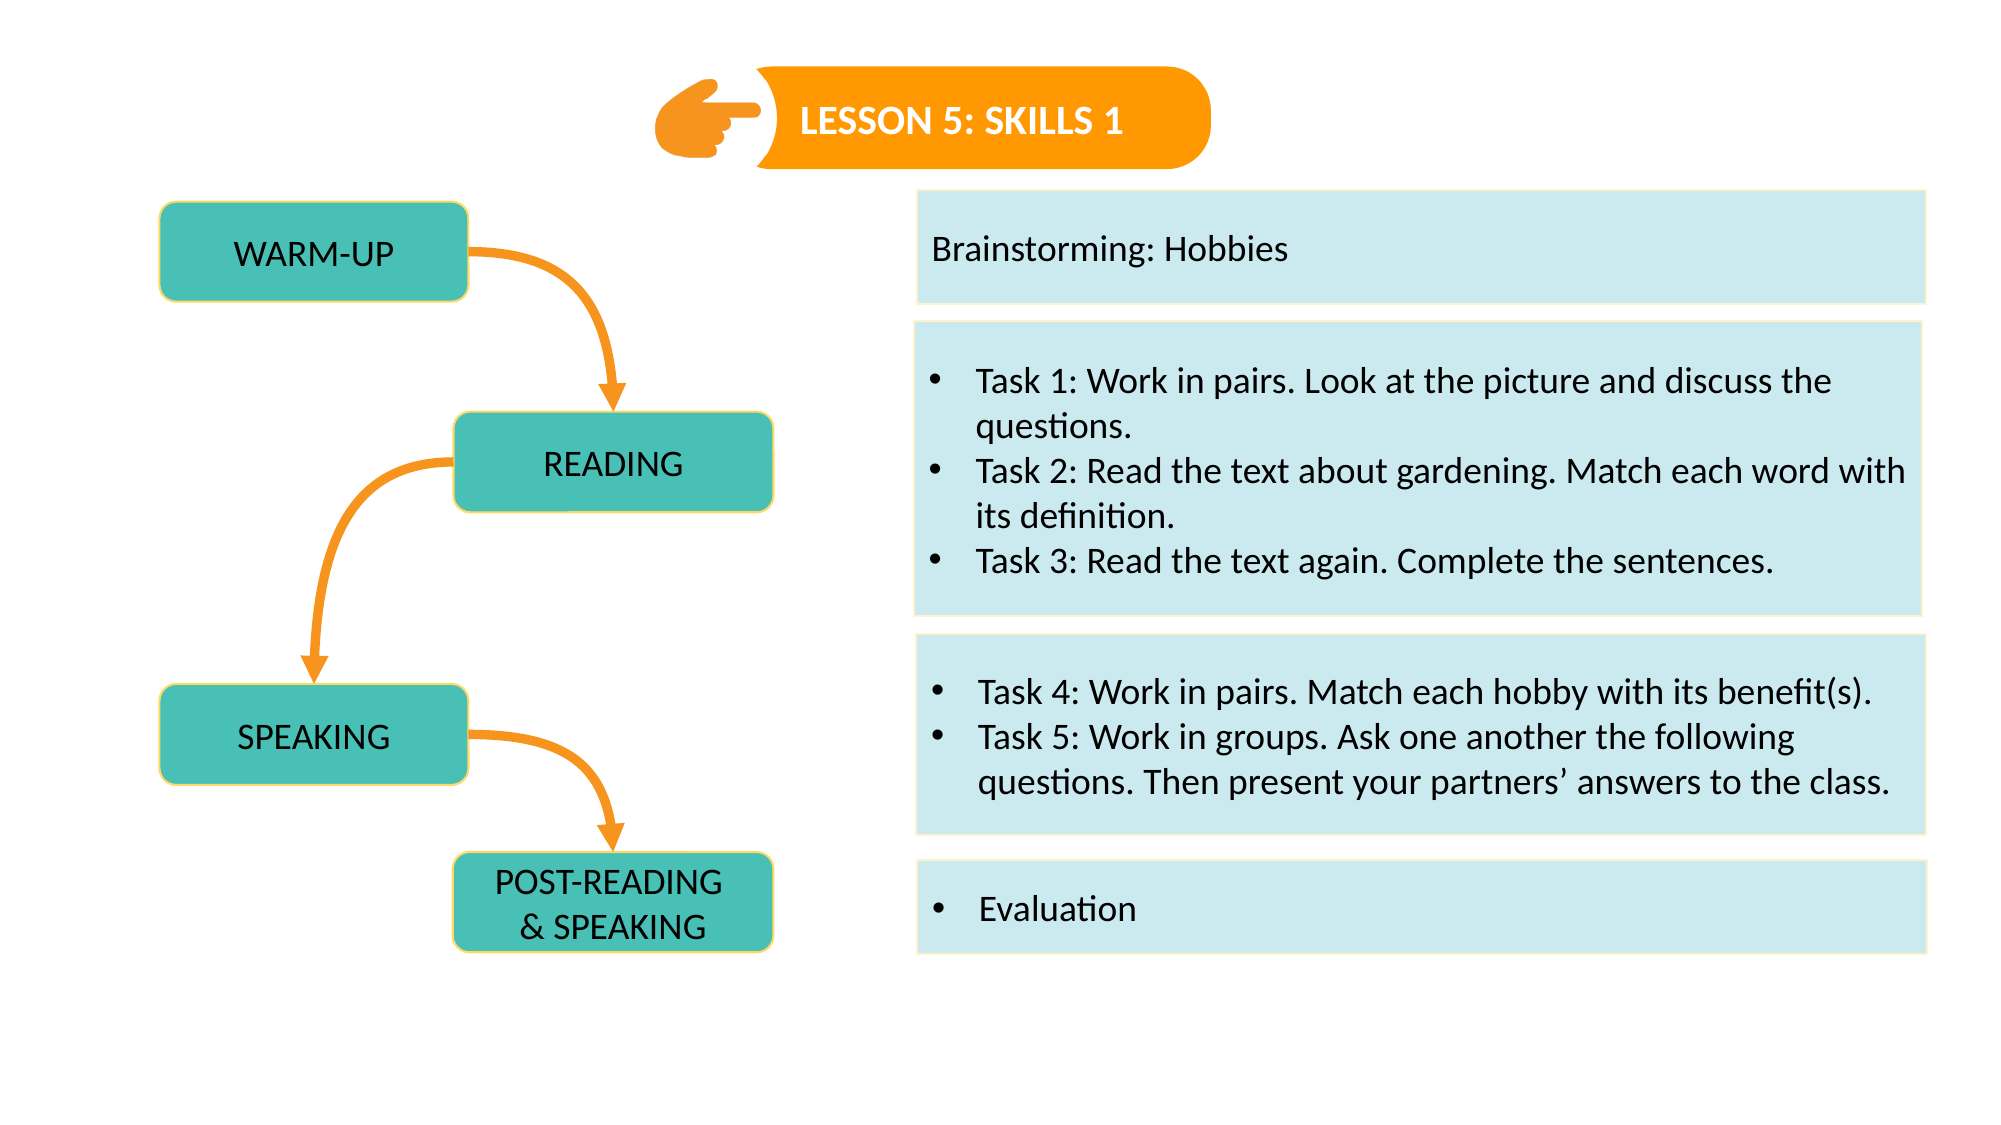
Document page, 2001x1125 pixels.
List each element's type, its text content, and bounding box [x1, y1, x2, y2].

text_box WARM-UP [158, 200, 470, 303]
text_box LESSON 5: SKILLS 1 [786, 85, 1162, 150]
text_box Task 4: Work in pairs. Match each hobby with its benefit(s). Task 5: Work in groups. Ask one another the following questions. Then present your partners’ answers to the class. [915, 633, 1927, 836]
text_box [468, 251, 614, 412]
text_box Evaluation [916, 859, 1928, 955]
text_box Brainstorming: Hobbies [916, 189, 1927, 305]
picture [627, 42, 786, 193]
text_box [468, 734, 614, 852]
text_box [313, 461, 454, 684]
text_box [652, 834, 916, 974]
text_box SPEAKING [158, 682, 470, 786]
text_box POST-READING & SPEAKING [451, 850, 775, 954]
text_box [749, 287, 1105, 427]
text_box [786, 65, 1212, 171]
text_box READING [452, 410, 775, 514]
text_box Task 1: Work in pairs. Look at the picture and discuss the questions. Task 2: Read the text about gardening. Match each word with its definition. Task 3: Read the text again. Complete the sentences. [913, 320, 1923, 617]
